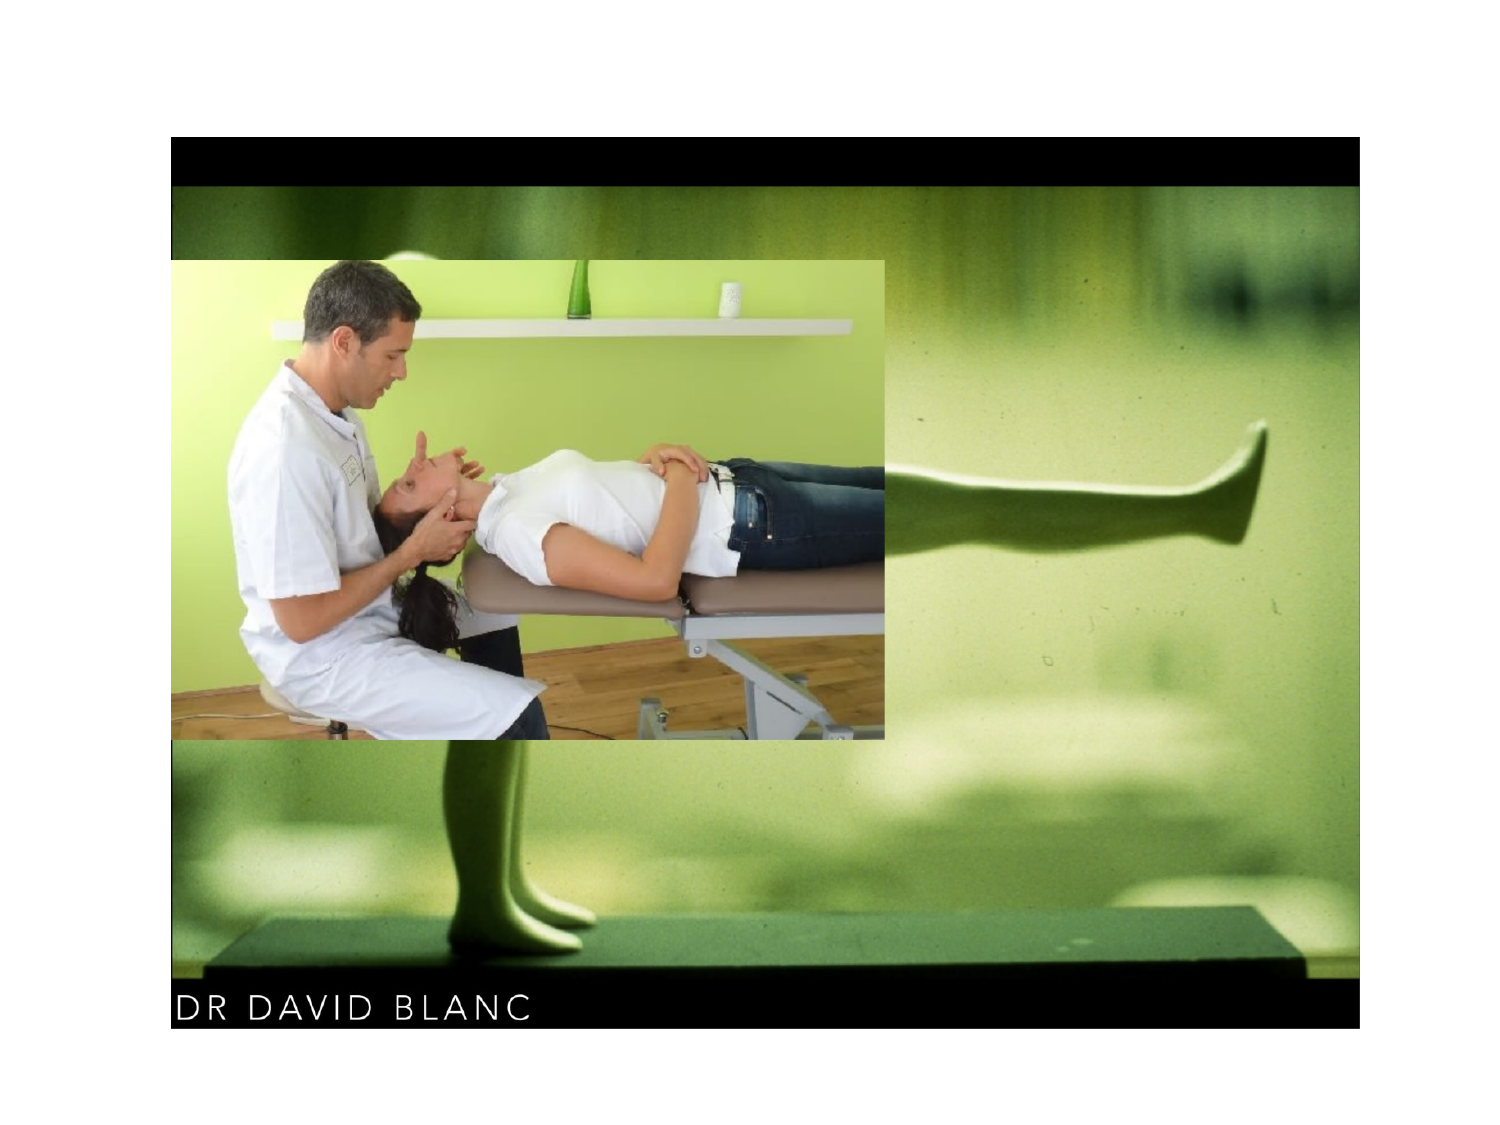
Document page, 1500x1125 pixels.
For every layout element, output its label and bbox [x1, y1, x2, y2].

list [170, 136, 1360, 1029]
